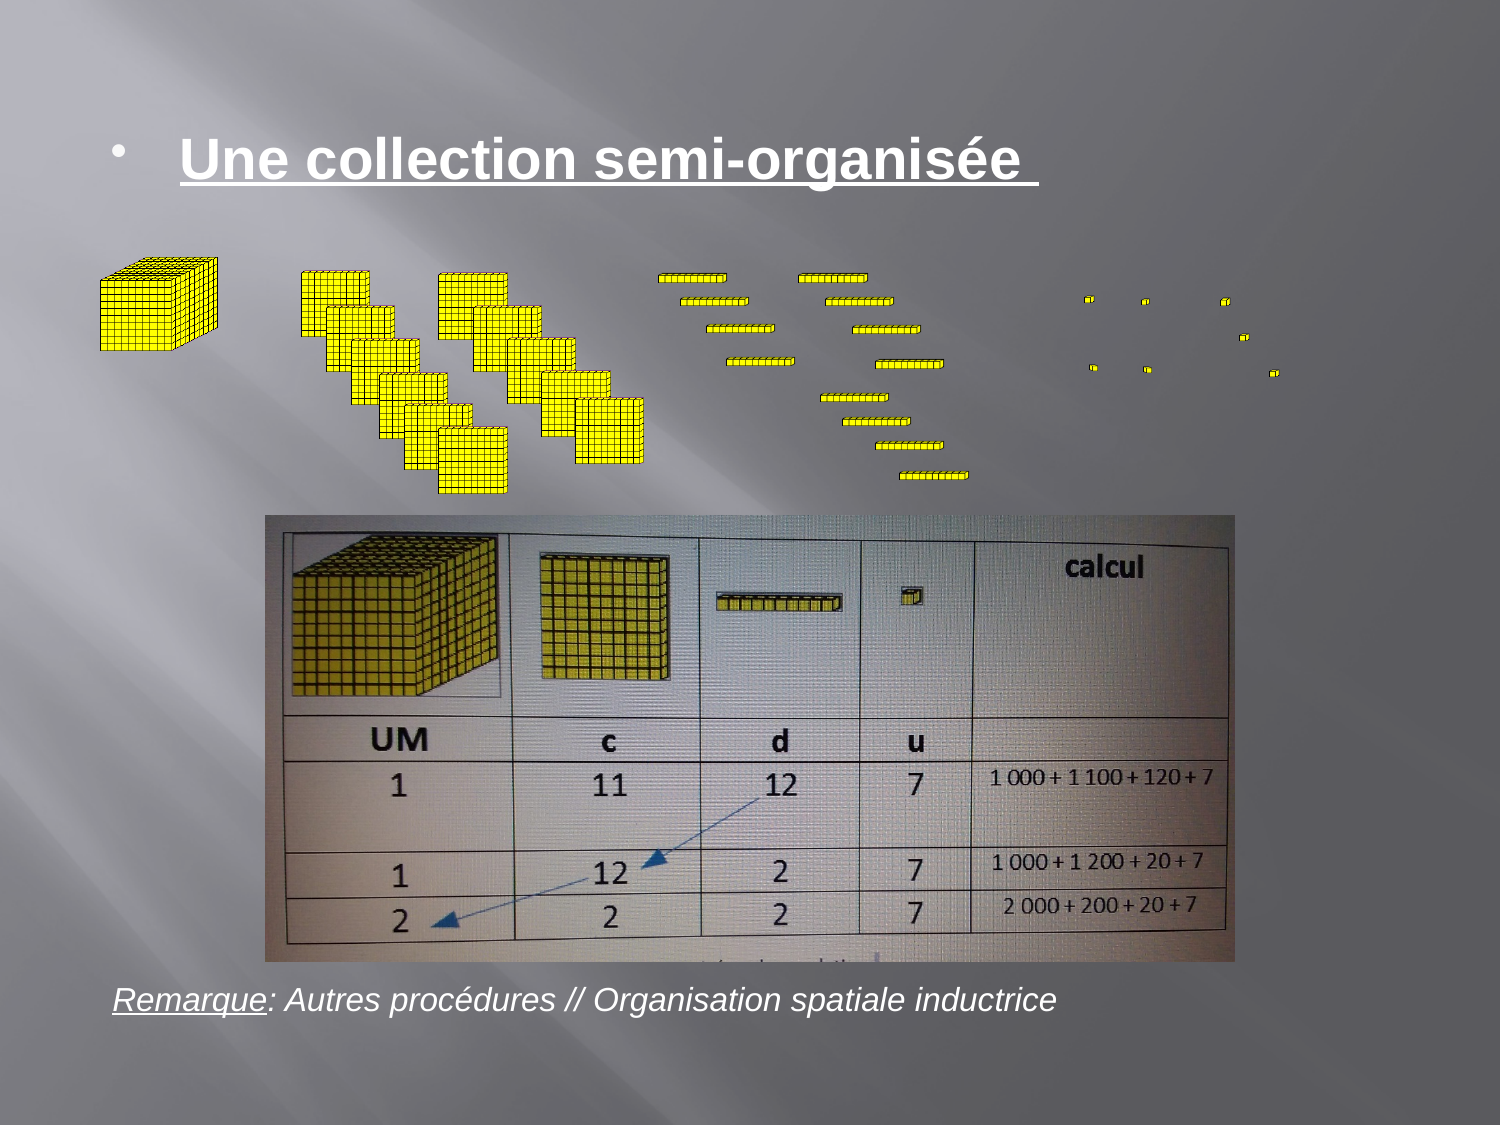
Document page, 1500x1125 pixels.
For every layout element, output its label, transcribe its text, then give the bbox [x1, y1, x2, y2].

picture [820, 391, 890, 402]
picture [899, 469, 970, 480]
picture [852, 323, 923, 334]
picture [875, 357, 946, 369]
picture [265, 514, 1235, 963]
picture [1088, 362, 1098, 371]
picture [680, 295, 751, 307]
list Une collection semi-organisée Remarque: Autres procédures // Organisation spatiale inductrice [75, 113, 1425, 1059]
picture [300, 269, 509, 494]
picture [798, 271, 869, 283]
picture [1239, 332, 1250, 341]
picture [658, 271, 728, 283]
picture [1142, 365, 1152, 374]
picture [1269, 368, 1280, 377]
picture [438, 271, 645, 465]
picture [1083, 294, 1095, 304]
picture [825, 295, 896, 307]
picture [706, 322, 776, 334]
picture [1140, 297, 1151, 305]
picture [726, 355, 796, 366]
picture [842, 415, 912, 427]
picture [100, 255, 219, 351]
picture [875, 439, 945, 450]
picture [1220, 296, 1231, 306]
